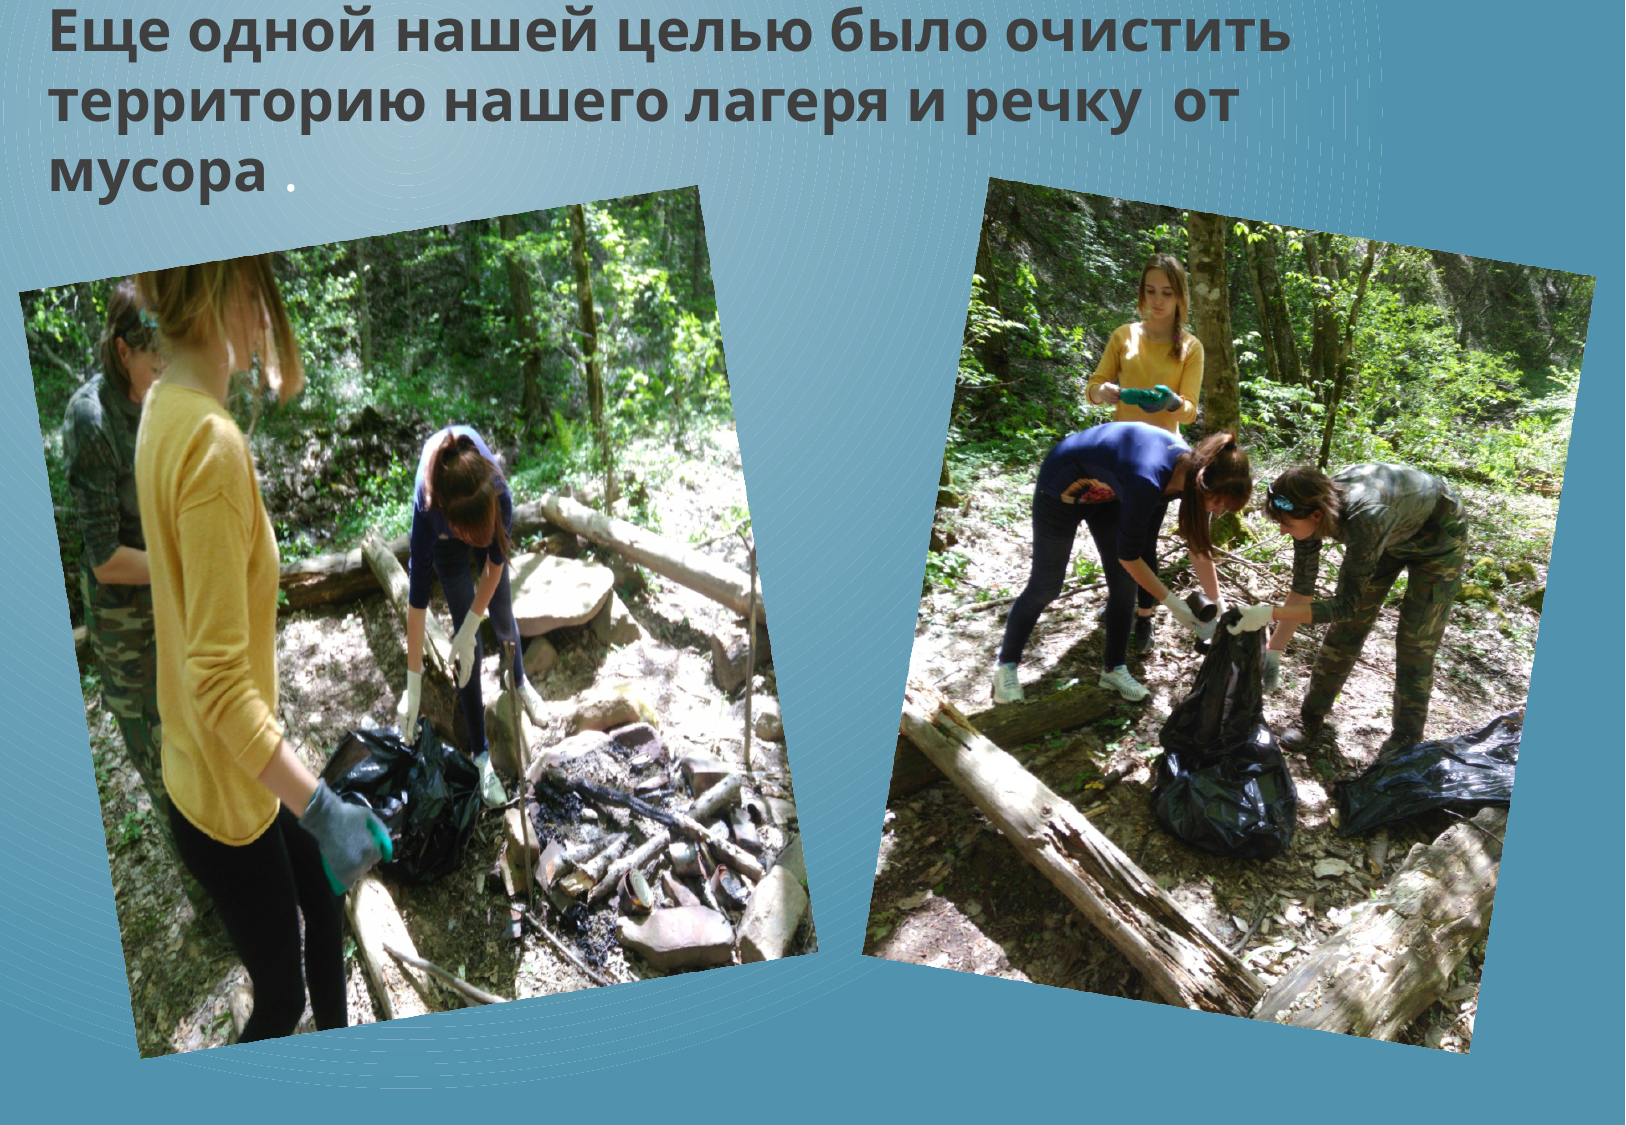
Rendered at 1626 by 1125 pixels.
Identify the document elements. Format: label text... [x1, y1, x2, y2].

picture [862, 178, 1596, 1054]
picture [19, 186, 818, 1058]
text_box Еще одной нашей целью было очистить территорию нашего лагеря и речку от мусора . [47, 0, 1302, 225]
